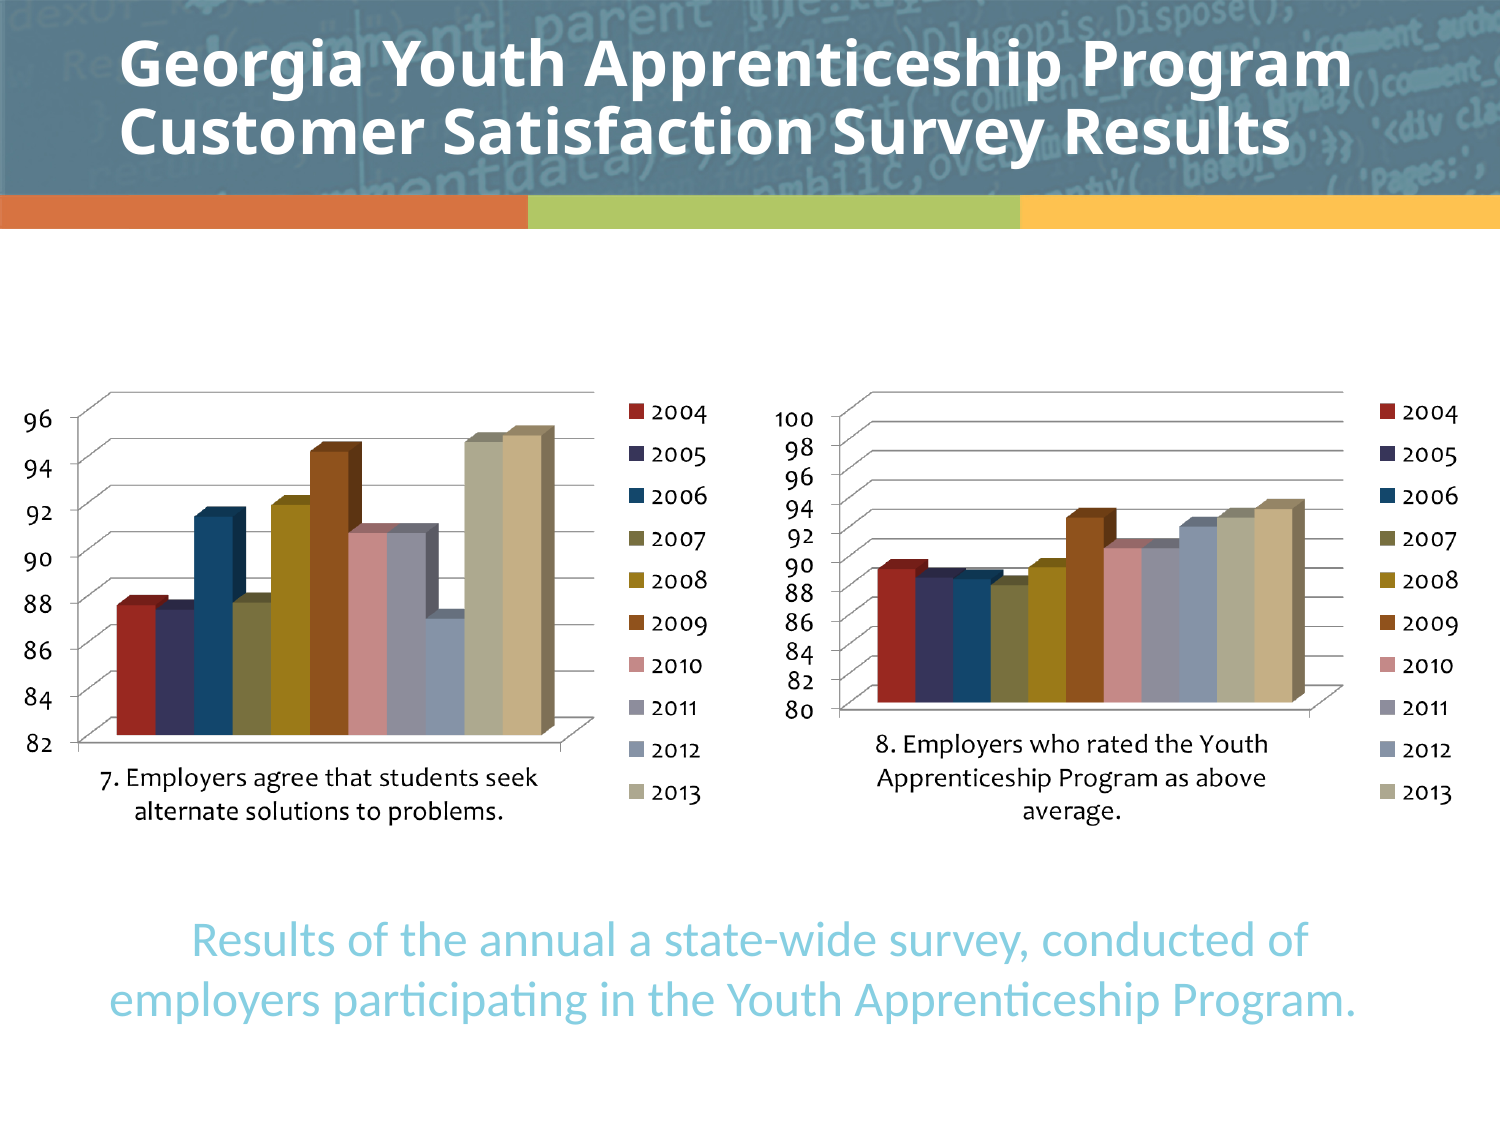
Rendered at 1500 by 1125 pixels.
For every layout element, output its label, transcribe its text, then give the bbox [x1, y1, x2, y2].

title Georgia Youth Apprenticeship Program Customer Satisfaction Survey Results [103, 22, 1435, 178]
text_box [750, 357, 1481, 845]
picture [0, 0, 1500, 229]
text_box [0, 357, 730, 845]
text_box Results of the annual a state-wide survey, conducted of employers participating in the Youth Apprenticeship Program. [87, 898, 1413, 1062]
